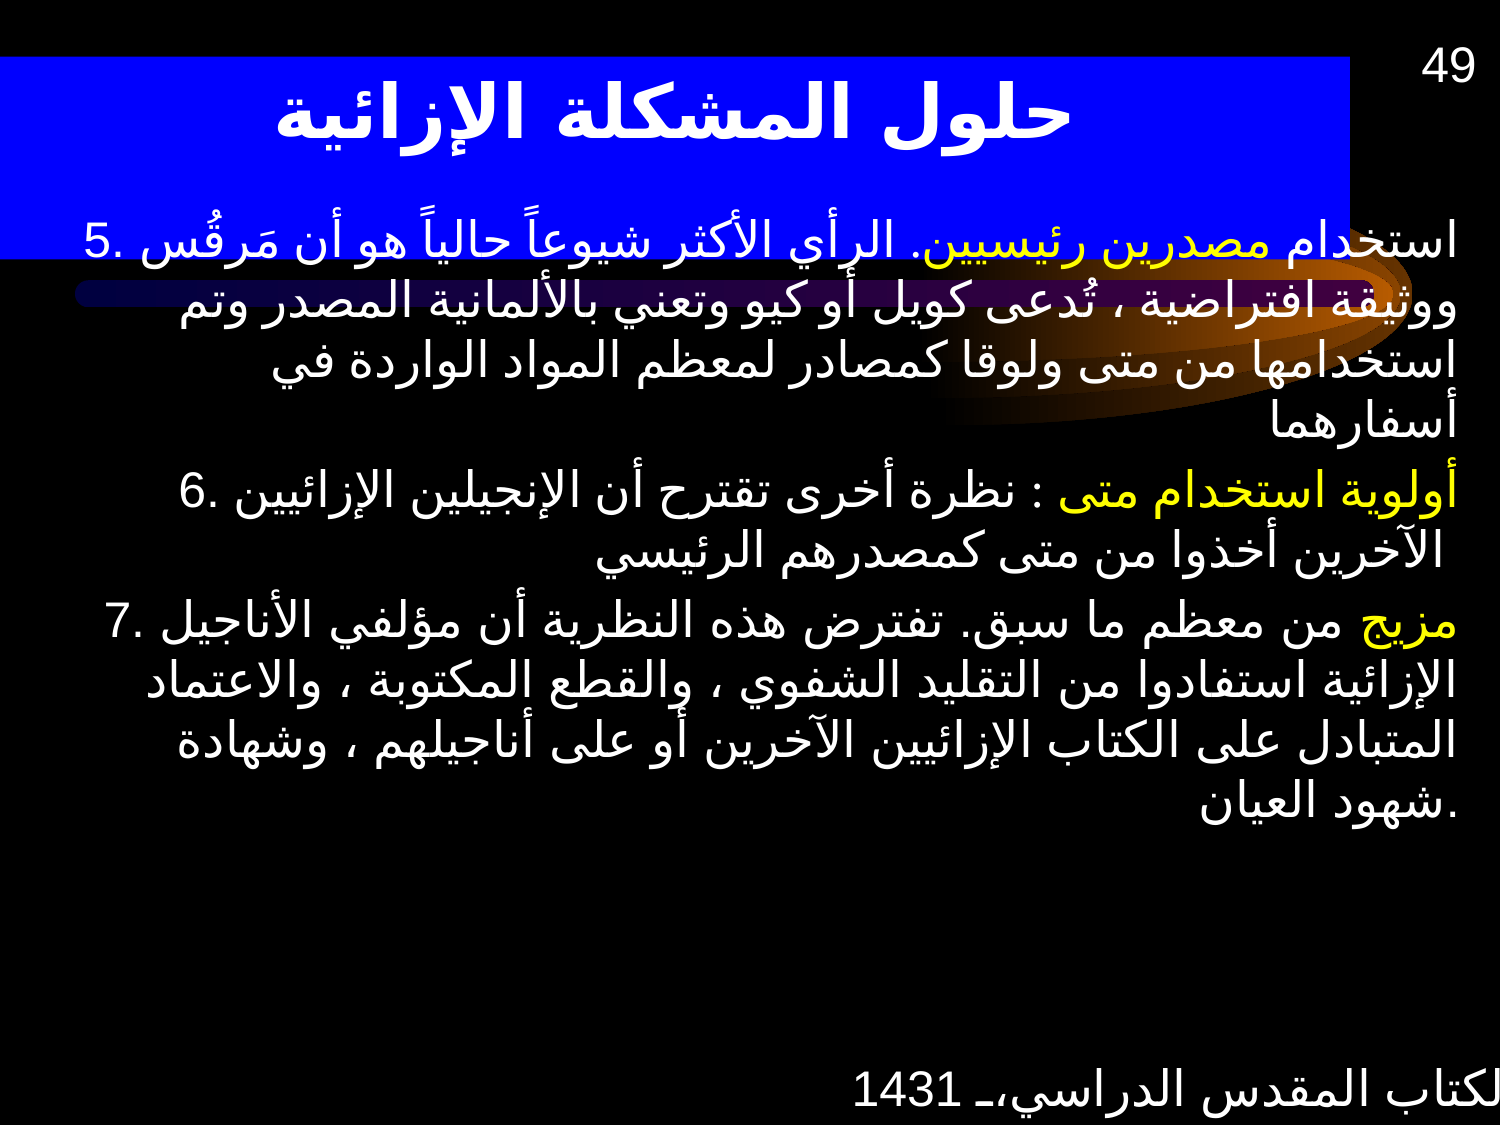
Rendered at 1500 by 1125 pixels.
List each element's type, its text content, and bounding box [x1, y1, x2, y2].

text_box 49 [1406, 24, 1492, 100]
text_box 5. استخدام مصدرين رئيسيين. الرأي الأكثر شيوعاً حالياً هو أن مَرقُس ووثيقة افتراضية ، تُدعى كويل أو كيو وتعني بالألمانية المصدر وتم استخدامها من متى ولوقا كمصادر لمعظم المواد الواردة في أسفارهما 6. أولوية استخدام متى : نظرة أخرى تقترح أن الإنجيلين الإزائيين الآخرين أخذوا من متى كمصدرهم الرئيسي 7. مزيج من معظم ما سبق. تفترض هذه النظرية أن مؤلفي الأناجيل الإزائية استفادوا من التقليد الشفوي ، والقطع المكتوبة ، والاعتماد المتبادل على الكتاب الإزائيين الآخرين أو على أناجيلهم ، وشهادة شهود العيان. [24, 199, 1475, 1013]
title حلول المشكلة الإزائية [0, 56, 1350, 260]
text_box الكتاب المقدس الدراسي، 1431 [836, 1048, 1500, 1124]
